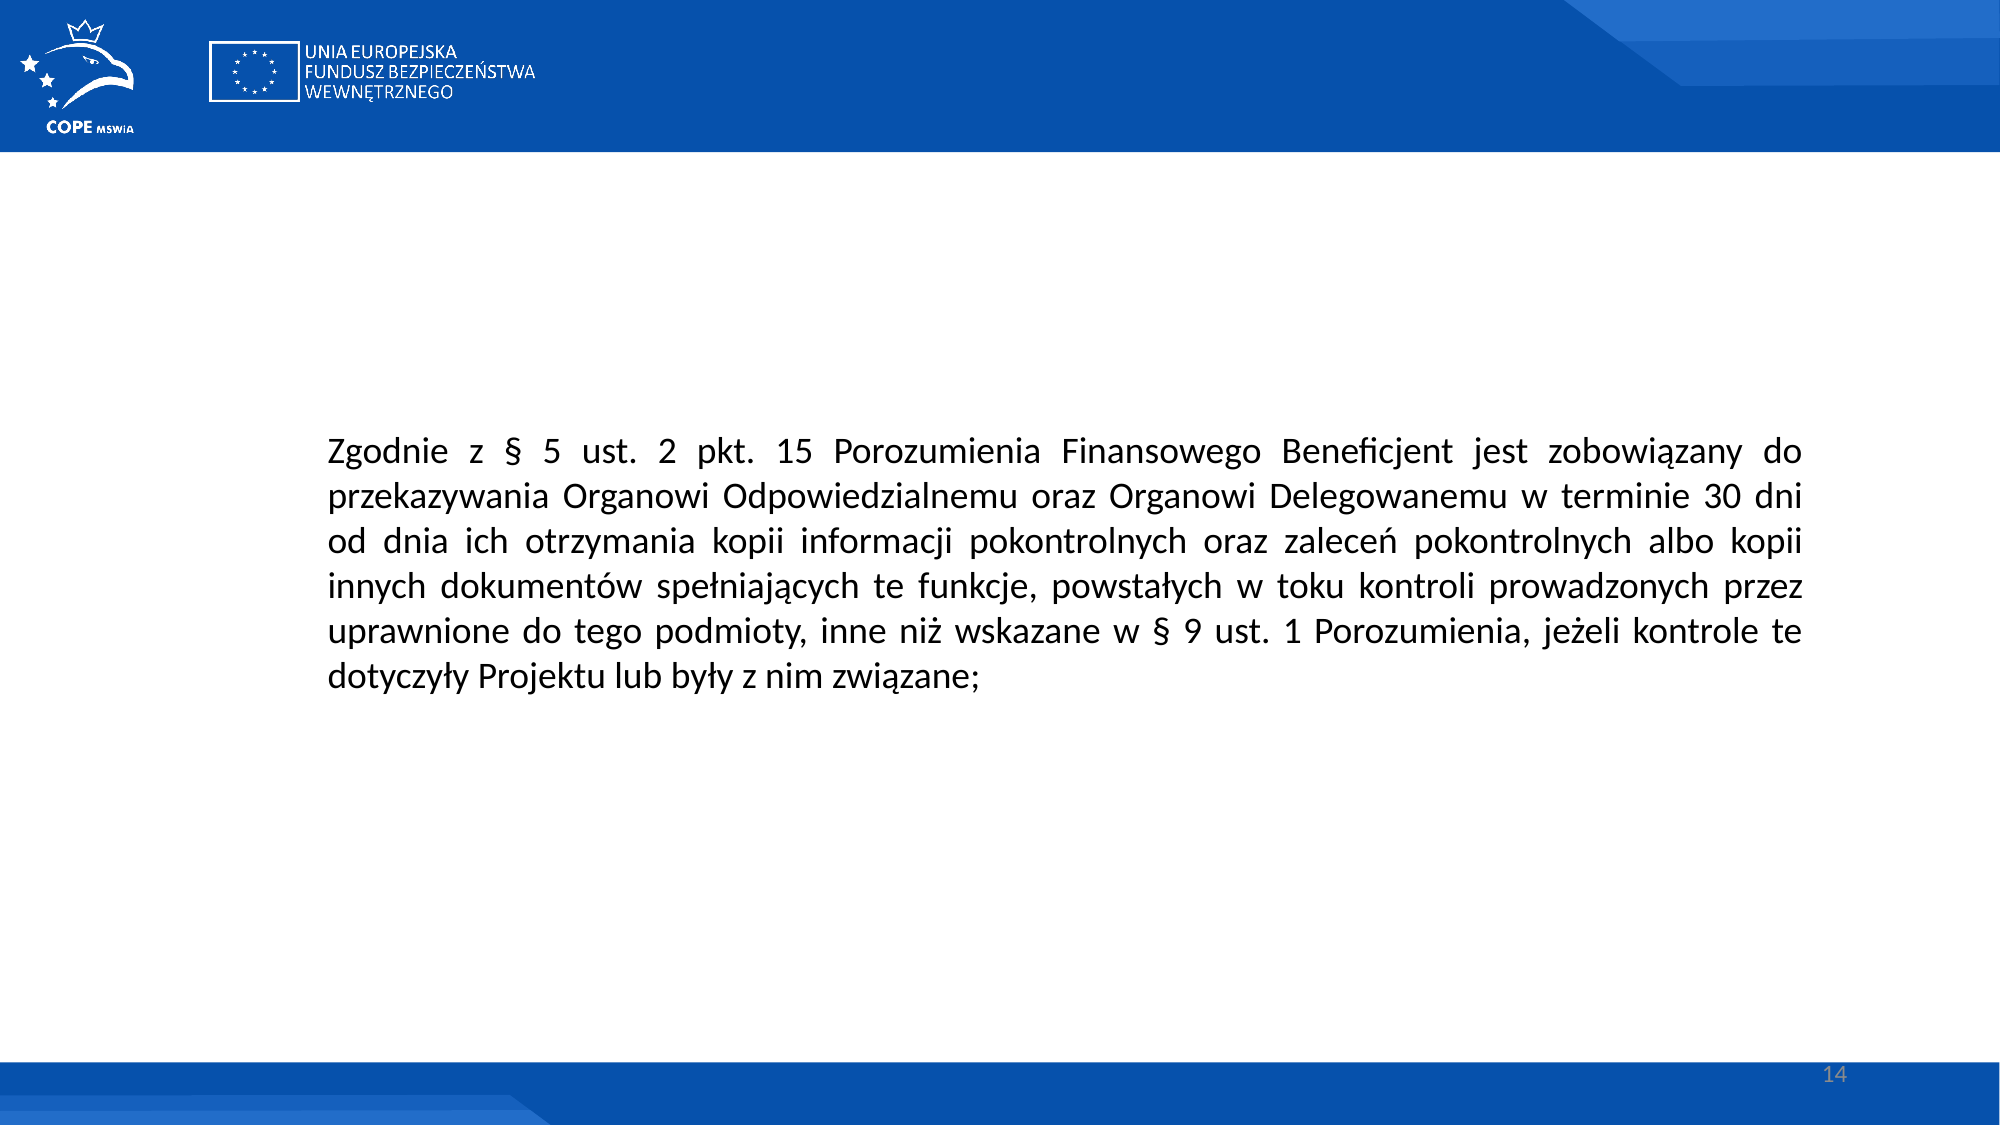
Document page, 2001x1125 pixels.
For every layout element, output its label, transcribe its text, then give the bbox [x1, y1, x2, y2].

picture [209, 41, 535, 102]
slide_number 14 [1412, 1042, 1863, 1103]
text_box Zgodnie z § 5 ust. 2 pkt. 15 Porozumienia Finansowego Beneficjent jest zobowiązany do przekazywania Organowi Odpowiedzialnemu oraz Organowi Delegowanemu w terminie 30 dni od dnia ich otrzymania kopii informacji pokontrolnych oraz zaleceń pokontrolnych albo kopii innych dokumentów spełniających te funkcje, powstałych w toku kontroli prowadzonych przez uprawnione do tego podmioty, inne niż wskazane w § 9 ust. 1 Porozumienia, jeżeli kontrole te dotyczyły Projektu lub były z nim związane; [312, 418, 1819, 704]
picture [0, 0, 153, 152]
